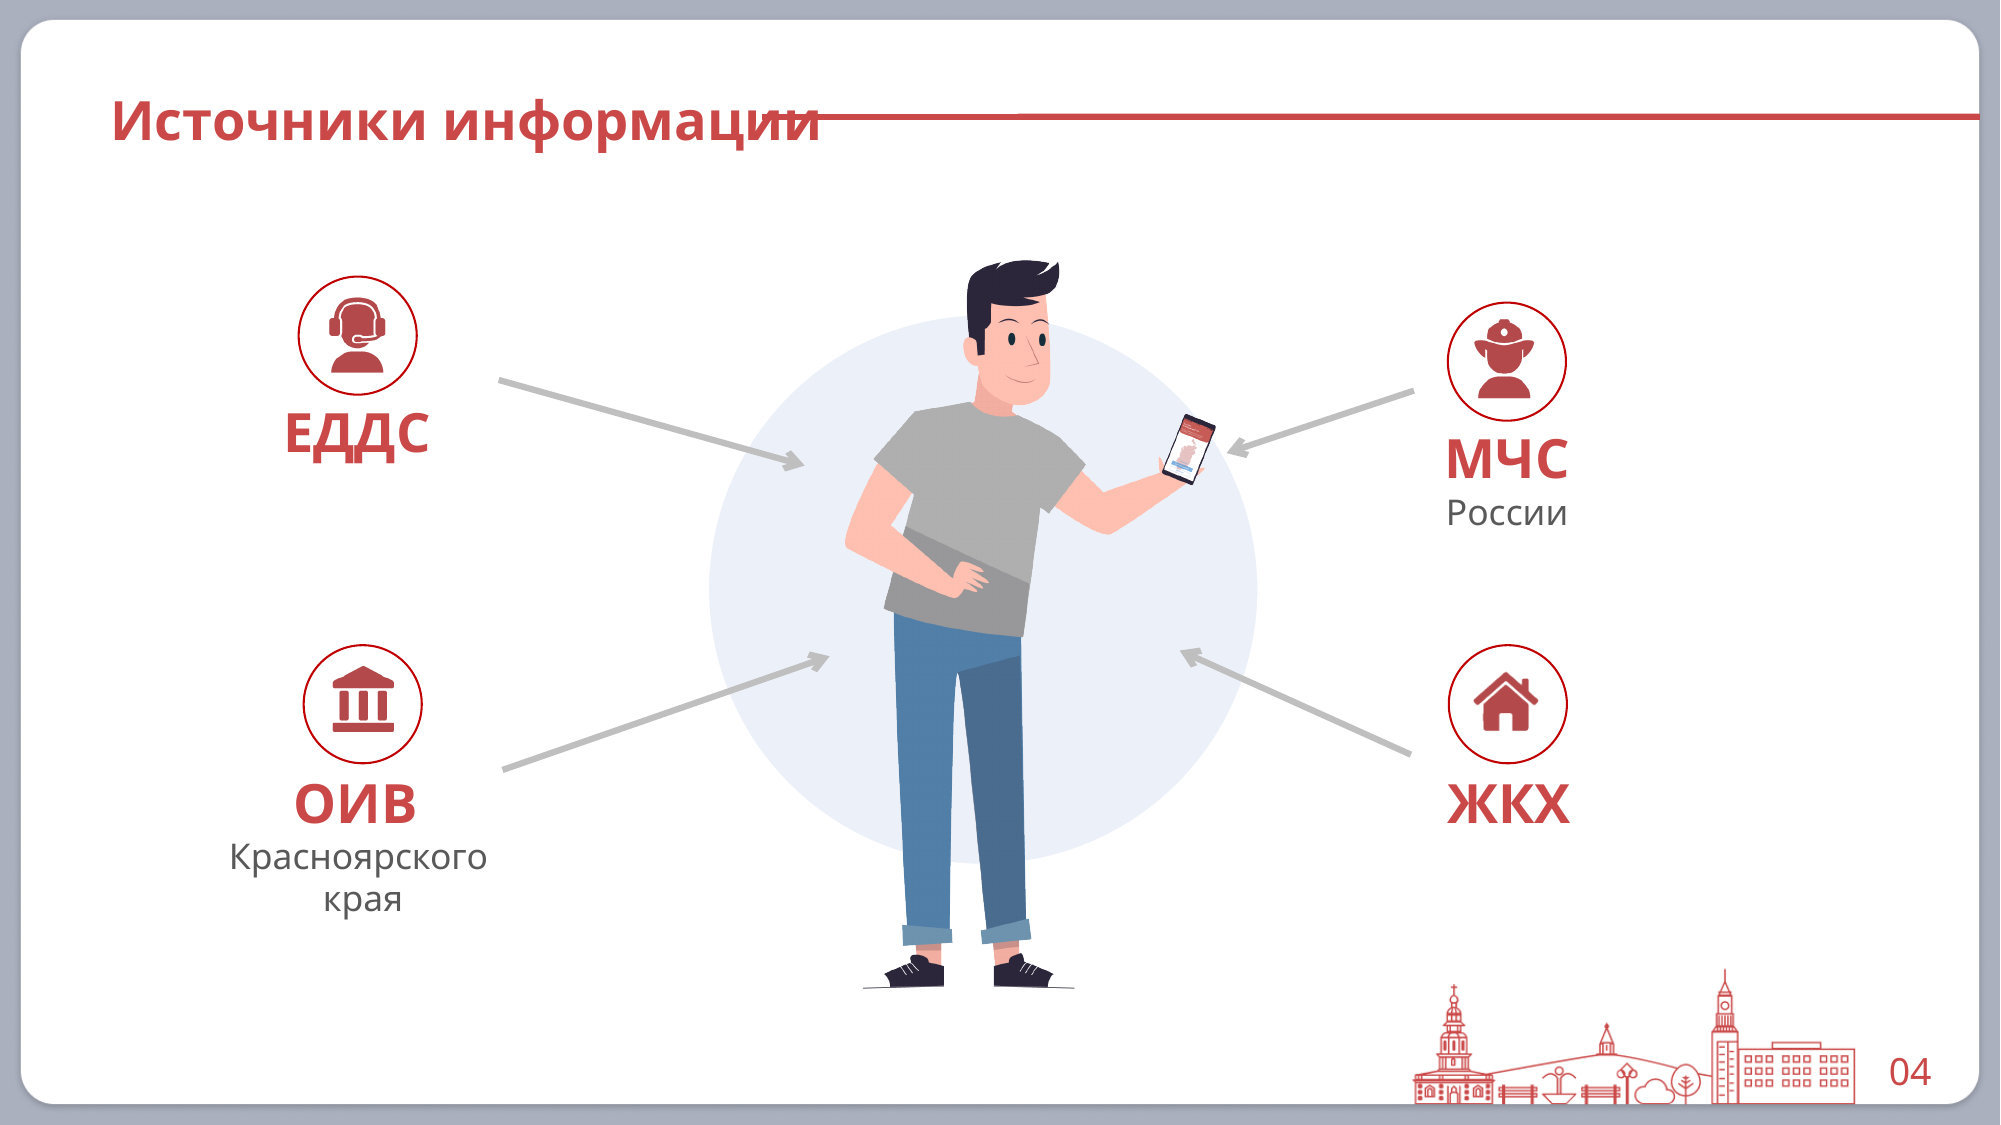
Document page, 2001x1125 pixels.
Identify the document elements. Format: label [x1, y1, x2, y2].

text_box [1226, 390, 1415, 454]
text_box [502, 656, 830, 770]
text_box [498, 379, 805, 466]
picture [0, 0, 2000, 1125]
text_box [1179, 650, 1411, 755]
